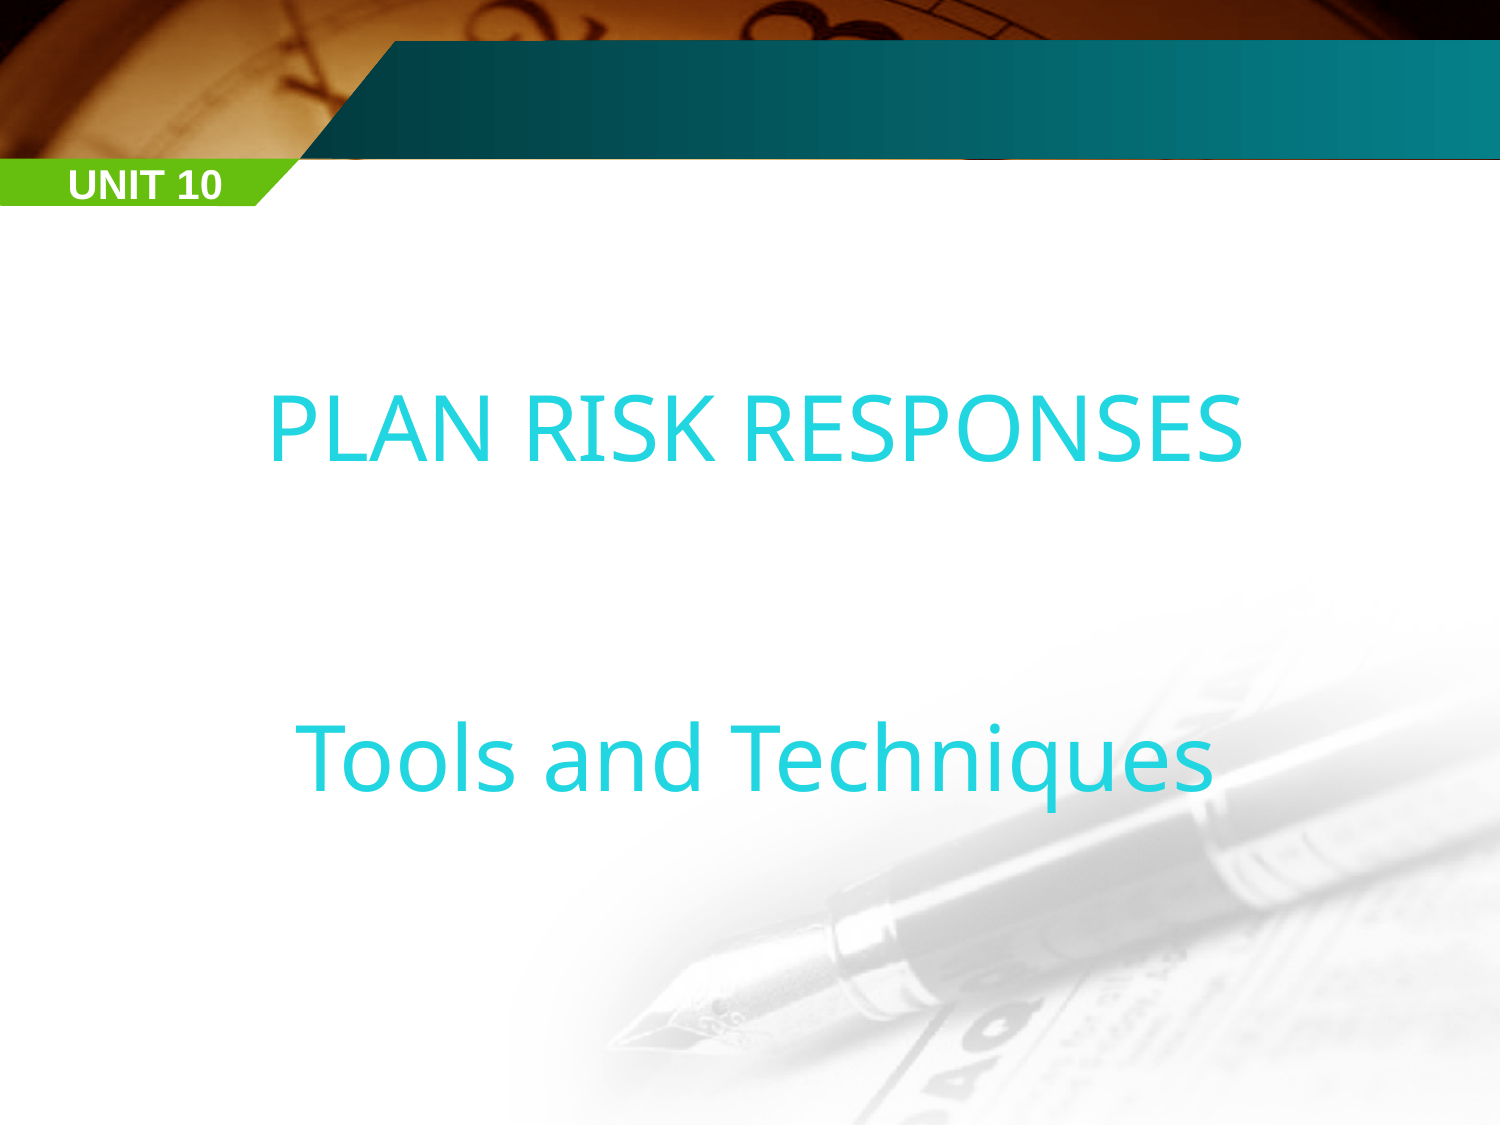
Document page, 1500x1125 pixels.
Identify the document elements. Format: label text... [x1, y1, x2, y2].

text_box UNIT 10 [0, 149, 296, 215]
picture [0, 0, 1500, 158]
picture [490, 448, 1500, 1125]
text_box PLAN RISK RESPONSES Tools and Techniques [199, 362, 1313, 817]
